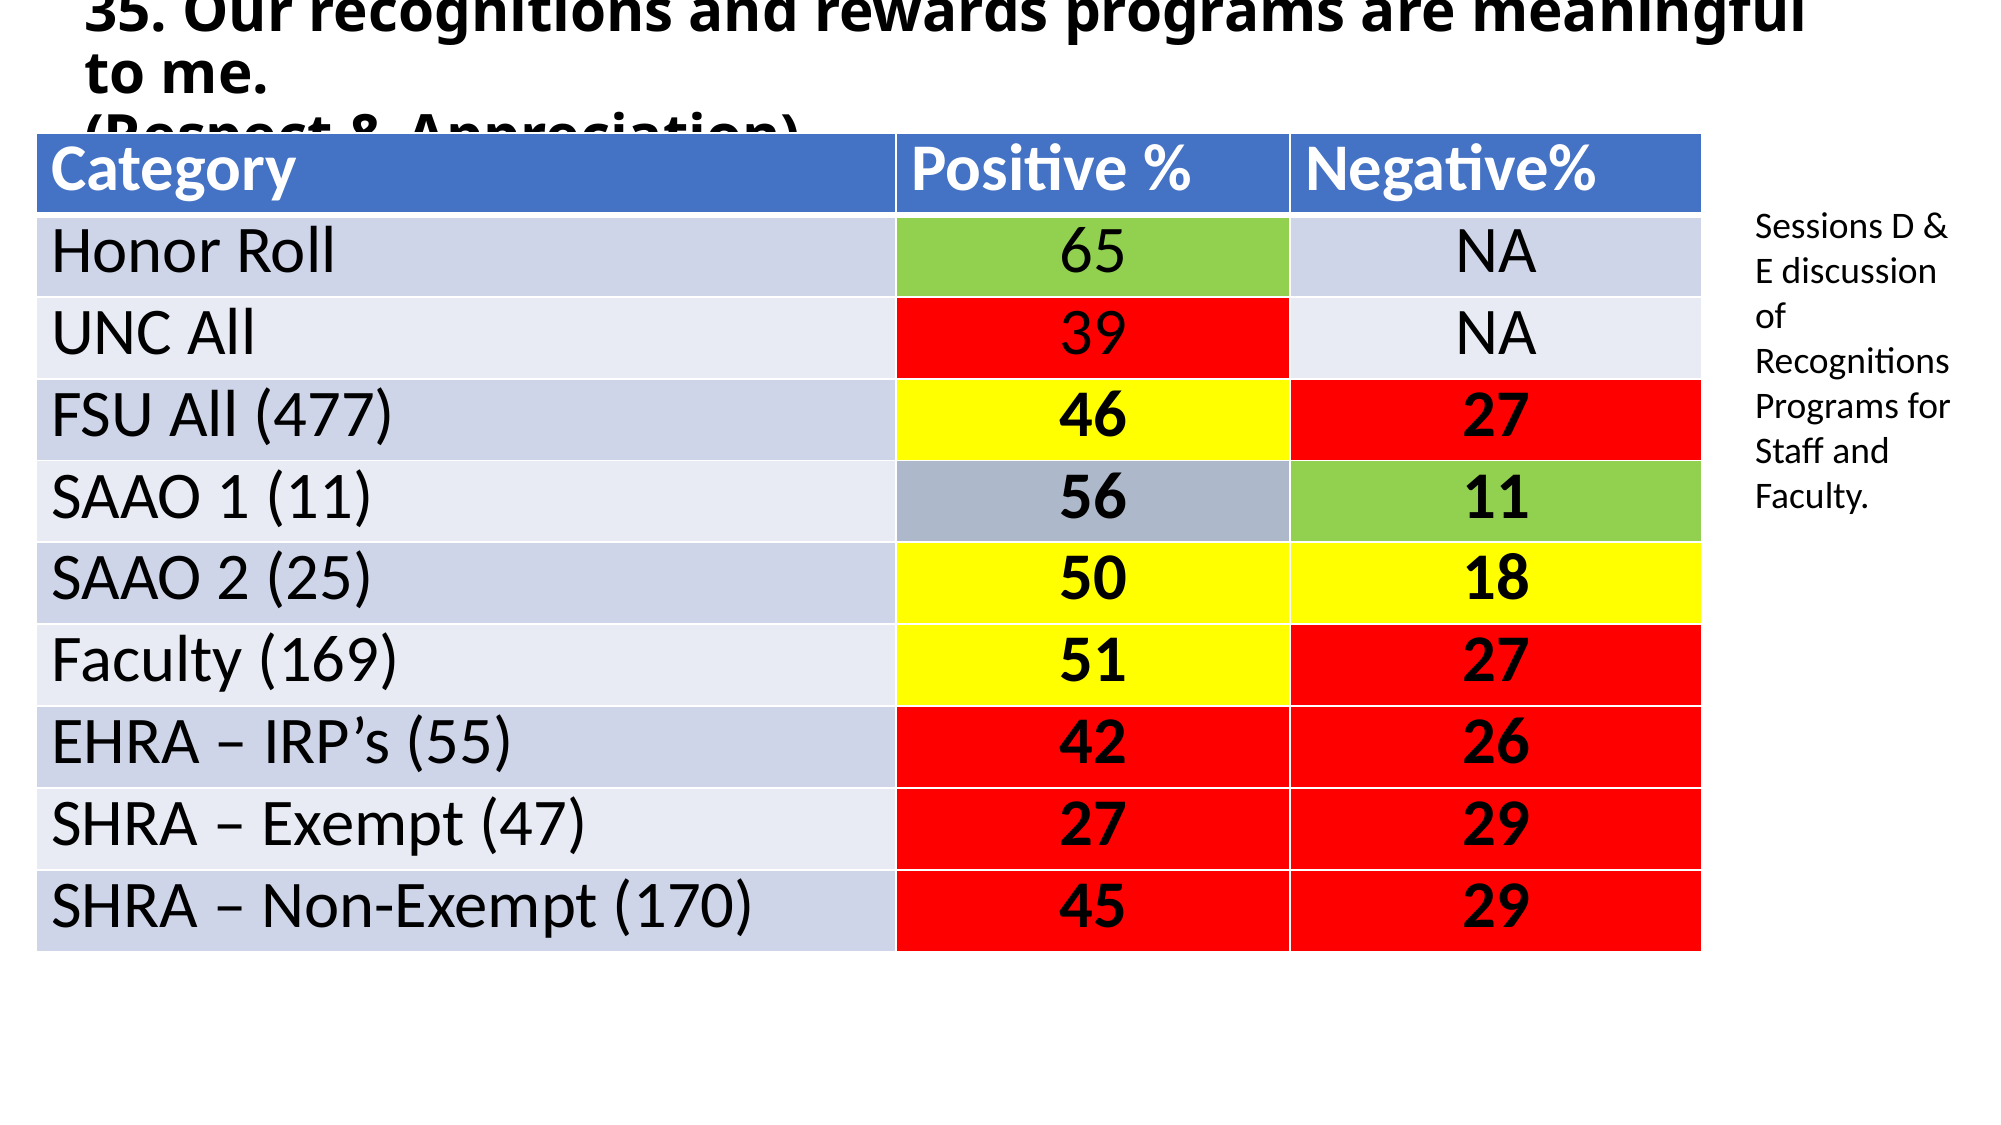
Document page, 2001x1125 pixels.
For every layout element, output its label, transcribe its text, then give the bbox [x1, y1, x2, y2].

table_cell 46 [897, 380, 1289, 460]
table_cell 29 [1291, 871, 1701, 951]
table_cell Faculty (169) [37, 625, 895, 705]
table_cell 29 [1291, 789, 1701, 869]
table_cell 18 [1291, 543, 1701, 623]
table_cell UNC All [37, 298, 895, 378]
table_cell 26 [1291, 707, 1701, 787]
text_box 35. Our recognitions and rewards programs are meaningful to me. (Respect & Appreciation) [69, 21, 1863, 129]
table_cell SAAO 2 (25) [37, 543, 895, 623]
table_cell Honor Roll [37, 218, 895, 296]
table_cell 56 [897, 461, 1289, 541]
table_cell 42 [897, 707, 1289, 787]
table_cell SHRA – Non-Exempt (170) [37, 871, 895, 951]
table_cell SHRA – Exempt (47) [37, 789, 895, 869]
table_cell 27 [1291, 625, 1701, 705]
table_header Positive % [897, 134, 1289, 212]
table_cell 65 [897, 218, 1289, 296]
table_cell FSU All (477) [37, 380, 895, 460]
table_cell 50 [897, 543, 1289, 623]
text_box Sessions D & E discussion of Recognitions Programs for Staff and Faculty. [1740, 193, 1971, 524]
table_cell 45 [897, 871, 1289, 951]
table_cell NA [1291, 218, 1701, 296]
table_cell 27 [1291, 380, 1701, 460]
table_header Category [37, 134, 895, 212]
table_cell 39 [897, 298, 1289, 378]
table_cell EHRA – IRP’s (55) [37, 707, 895, 787]
table_cell 51 [897, 625, 1289, 705]
table_cell NA [1291, 298, 1701, 378]
table_header Negative% [1291, 134, 1701, 212]
table_cell SAAO 1 (11) [37, 461, 895, 541]
table_cell 11 [1291, 461, 1701, 541]
table_cell 27 [897, 789, 1289, 869]
